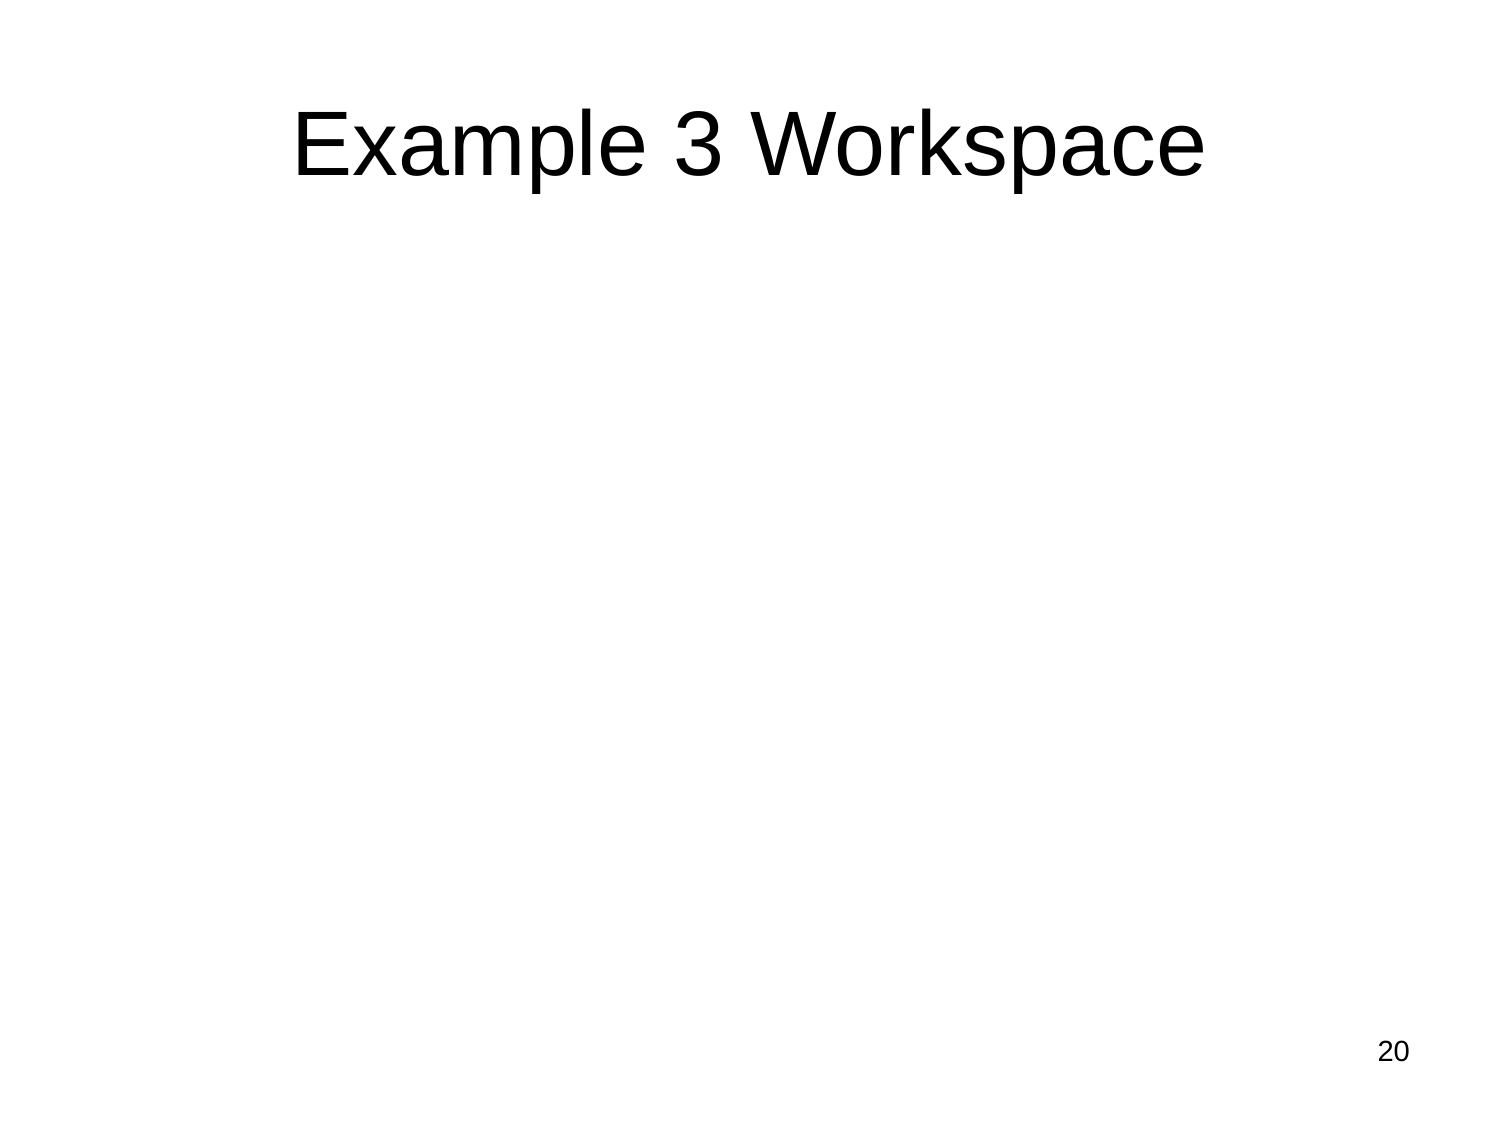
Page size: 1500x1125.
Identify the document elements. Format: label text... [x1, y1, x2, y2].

slide_number 20 [1074, 1024, 1426, 1103]
title Example 3 Workspace [75, 45, 1425, 233]
